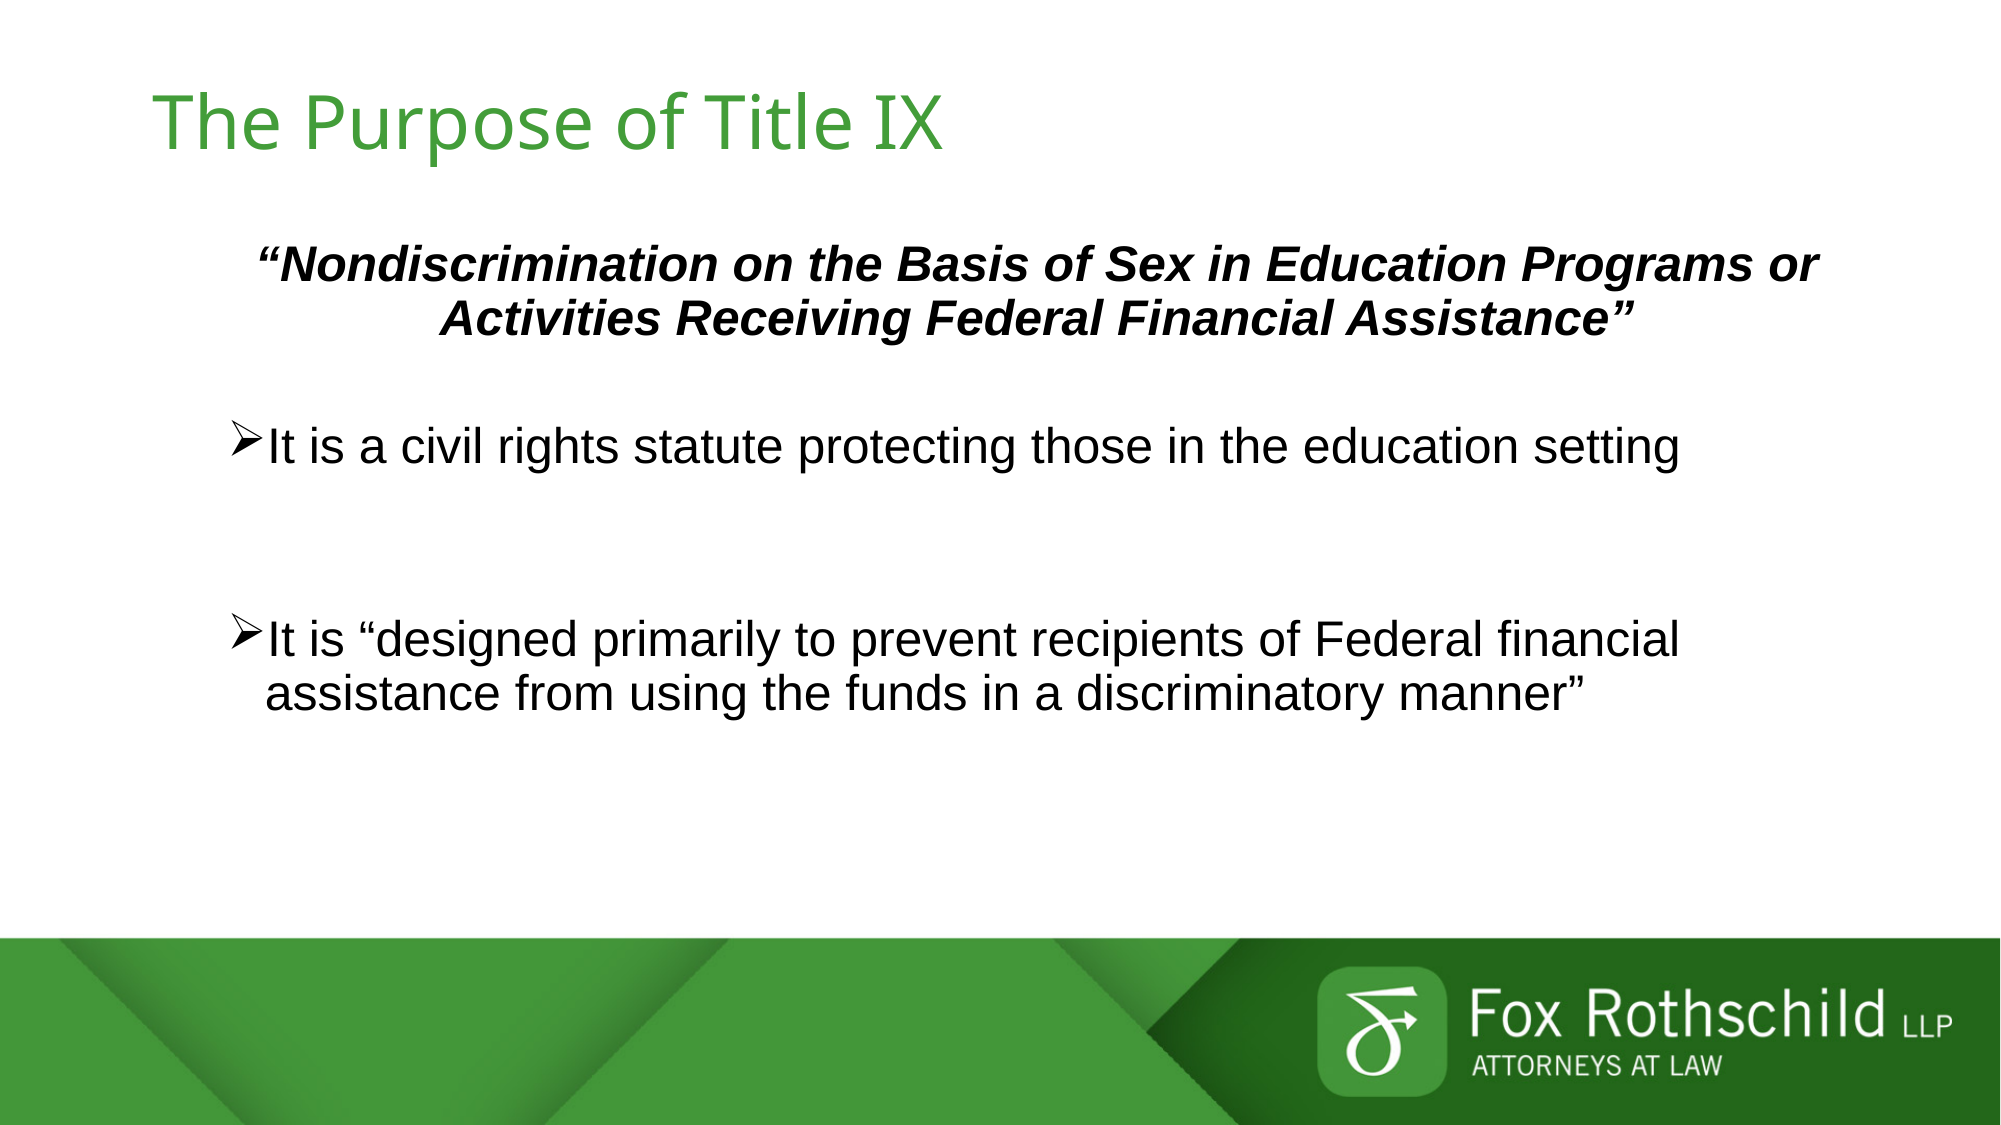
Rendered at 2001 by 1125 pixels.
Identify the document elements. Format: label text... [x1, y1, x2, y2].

list “Nondiscrimination on the Basis of Sex in Education Programs or Activities Receiving Federal Financial Assistance” It is a civil rights statute protecting those in the education setting It is “designed primarily to prevent recipients of Federal financial assistance from using the funds in a discriminatory manner” [137, 230, 1863, 853]
picture [0, 0, 2001, 1125]
title The Purpose of Title IX [137, 59, 1863, 191]
